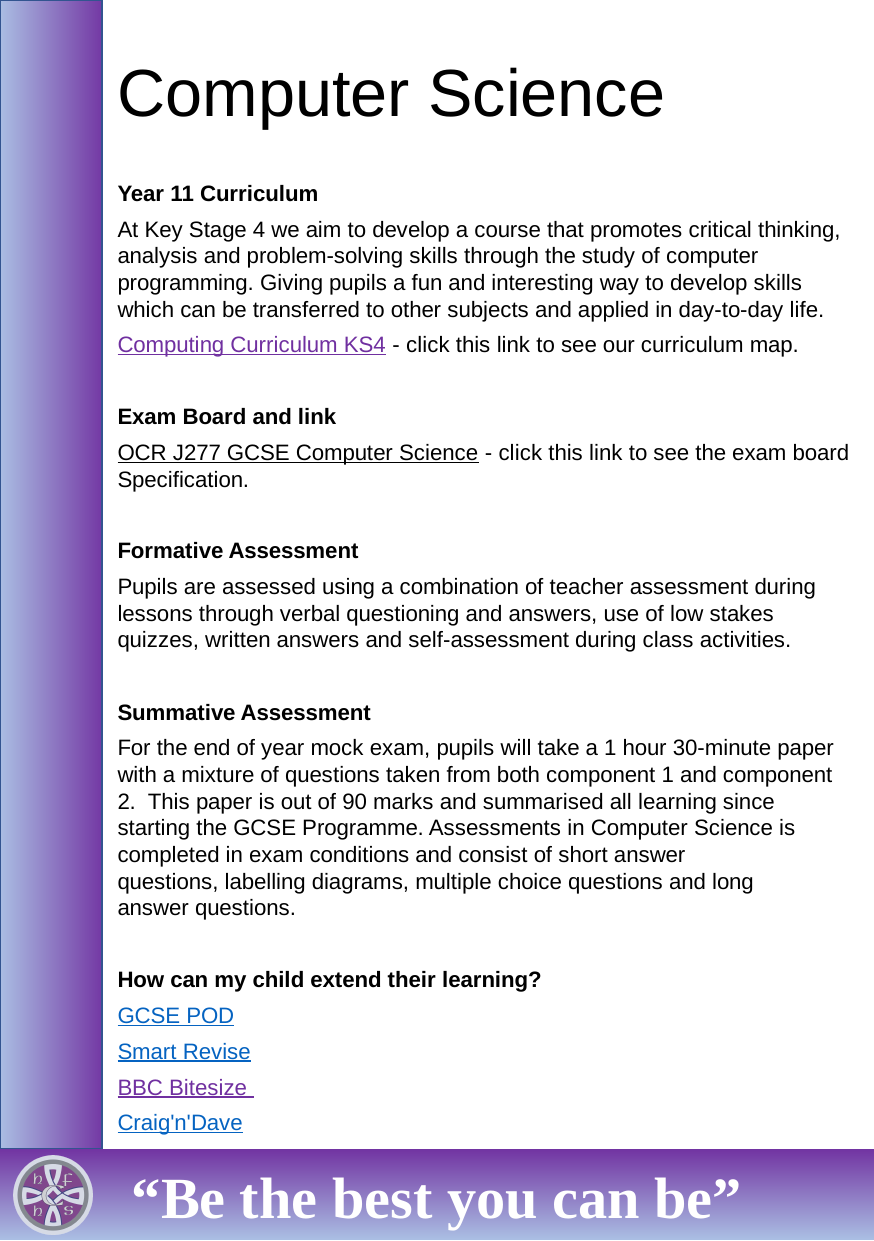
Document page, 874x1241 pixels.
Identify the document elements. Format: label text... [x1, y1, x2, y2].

list Year 11 Curriculum At Key Stage 4 we aim to develop a course that promotes critical thinking, analysis and problem-solving skills through the study of computer programming. Giving pupils a fun and interesting way to develop skills which can be transferred to other subjects and applied in day-to-day life. Computing Curriculum KS4 - click this link to see our curriculum map. Exam Board and link OCR J277 GCSE Computer Science - click this link to see the exam board Specification. Formative Assessment Pupils are assessed using a combination of teacher assessment during lessons through verbal questioning and answers, use of low stakes quizzes, written answers and self-assessment during class activities. Summative Assessment For the end of year mock exam, pupils will take a 1 hour 30-minute paper with a mixture of questions taken from both component 1 and component 2. This paper is out of 90 marks and summarised all learning since starting the GCSE Programme. Assessments in Computer Science is completed in exam conditions and consist of short answer questions, labelling diagrams, multiple choice questions and long answer questions. How can my child extend their learning? GCSE POD Smart Revise BBC Bitesize Craig'n'Dave [109, 175, 862, 1146]
picture [13, 1155, 93, 1235]
title Computer Science [109, 30, 862, 161]
